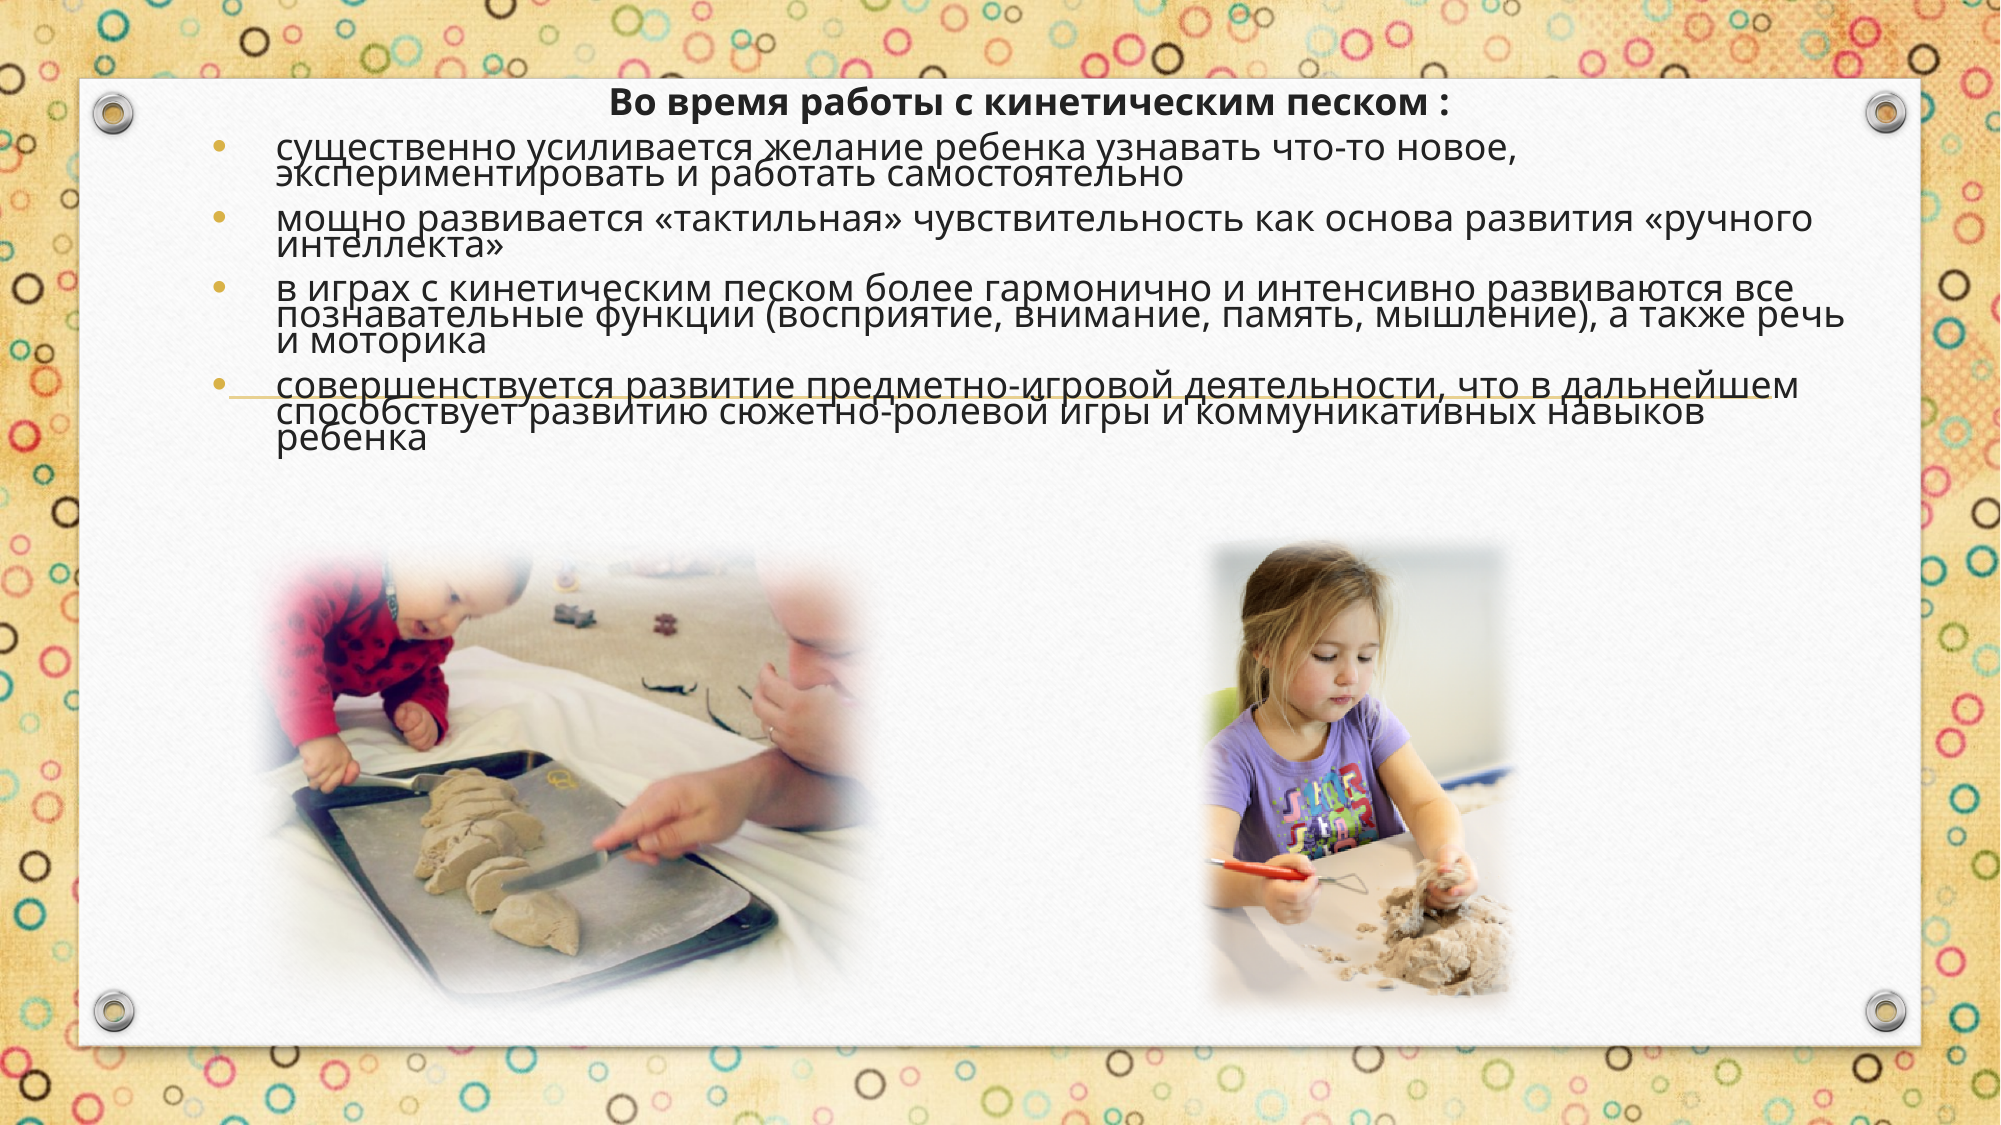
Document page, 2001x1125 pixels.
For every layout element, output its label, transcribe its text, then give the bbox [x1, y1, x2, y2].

list Во время работы с кинетическим песком : существенно усиливается желание ребенка узнавать что-то новое, экспериментировать и работать самостоятельно мощно развивается «тактильная» чувствительность как основа развития «ручного интеллекта» в играх с кинетическим песком более гармонично и интенсивно развиваются все познавательные функции (восприятие, внима­ние, память, мышление), а также речь и моторика совершенствуется развитие предметно-игровой деятельности, что в дальнейшем способствует развитию сюжетно-ролевой игры и коммуникативных навыков ребенка [196, 90, 1863, 468]
picture [0, 0, 2001, 1125]
